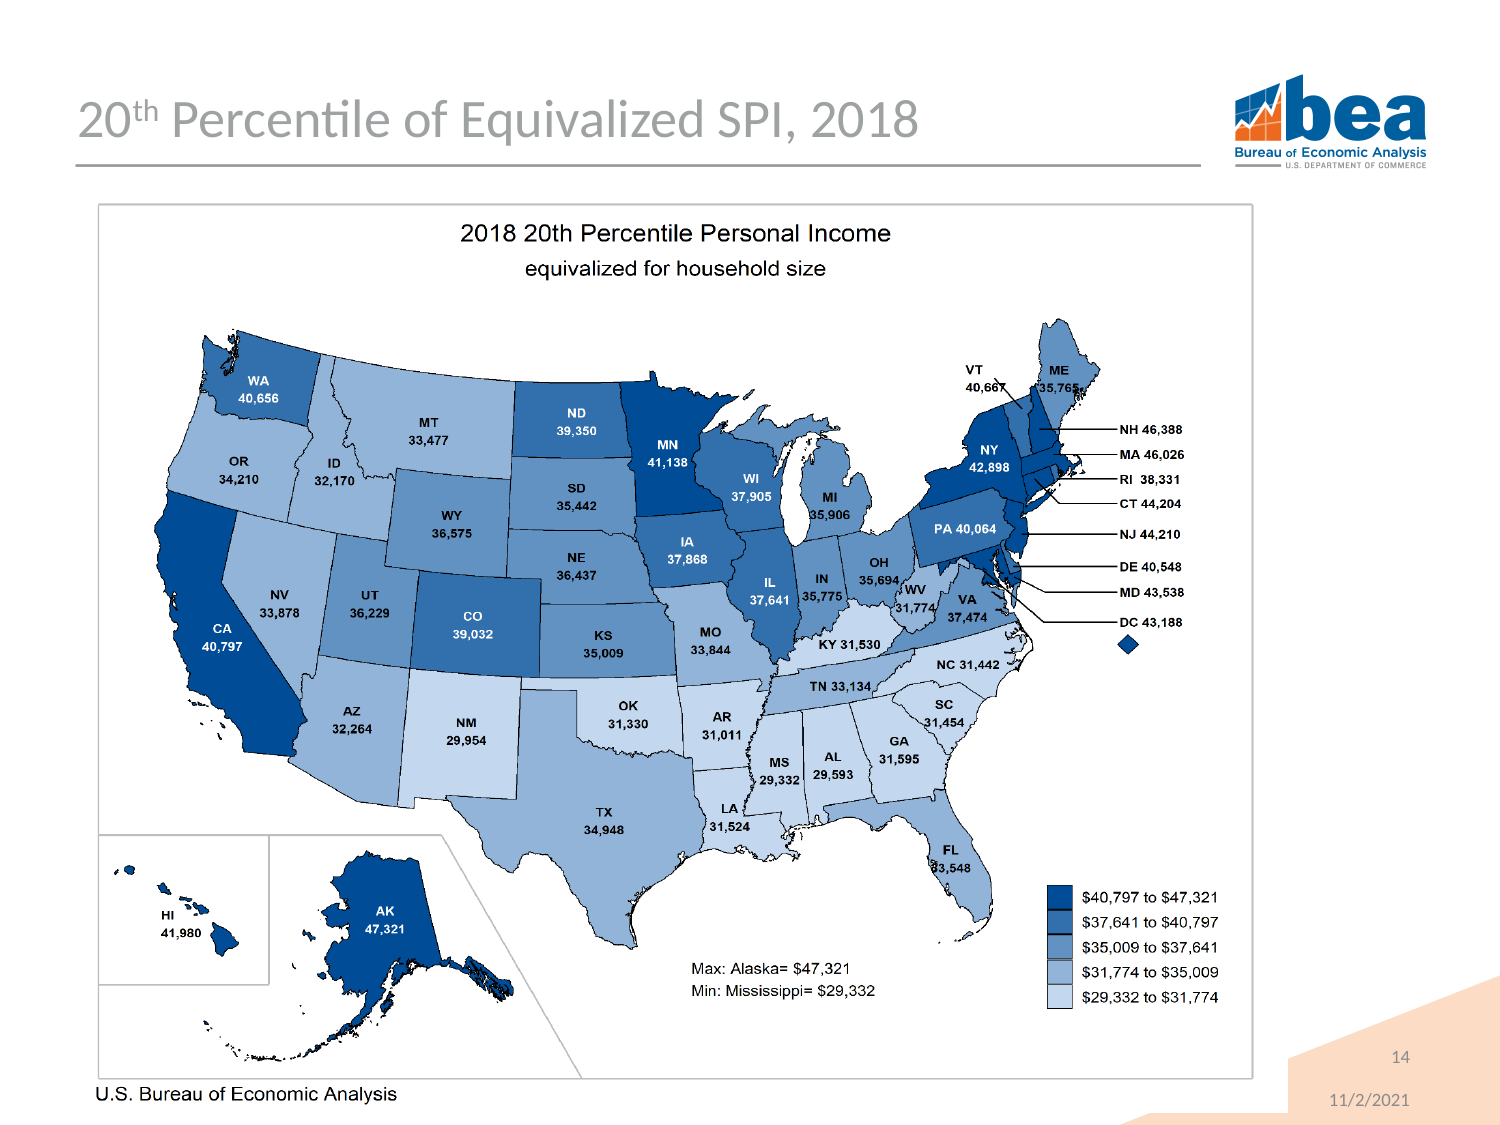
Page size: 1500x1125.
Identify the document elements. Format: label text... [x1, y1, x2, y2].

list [62, 175, 1288, 1113]
title 20th Percentile of Equivalized SPI, 2018 [62, 37, 1200, 174]
slide_number 14 [1337, 1040, 1425, 1073]
picture [0, 0, 1500, 1125]
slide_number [1291, 1084, 1425, 1113]
